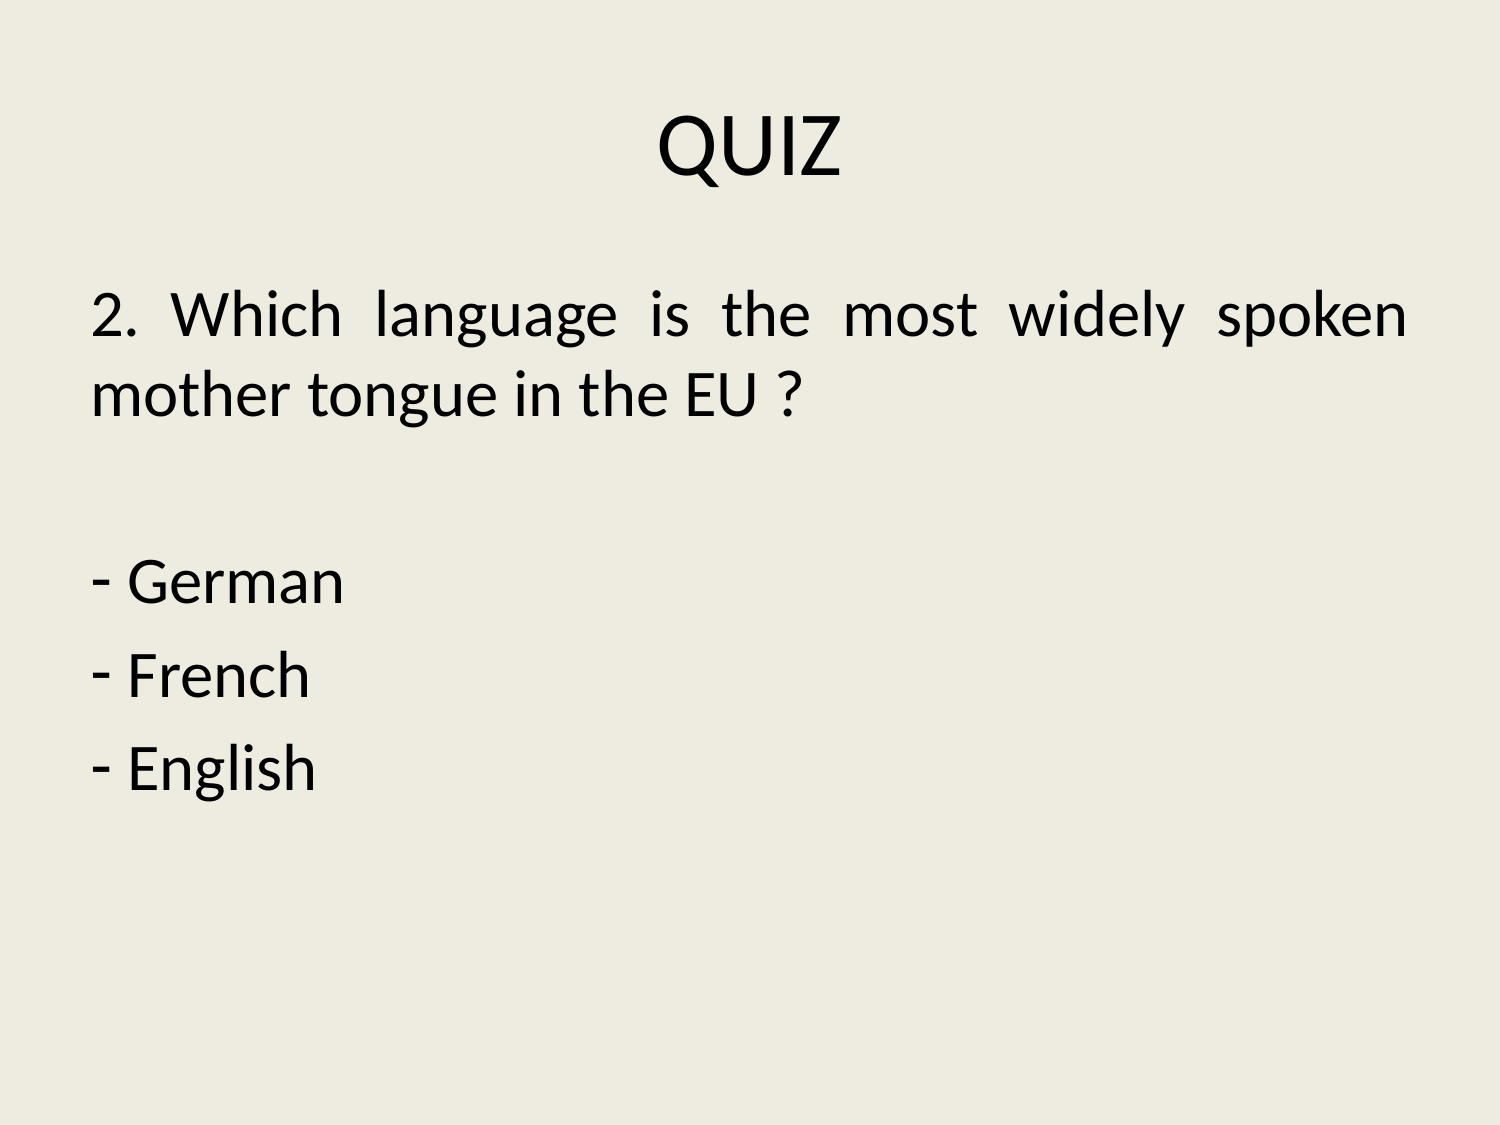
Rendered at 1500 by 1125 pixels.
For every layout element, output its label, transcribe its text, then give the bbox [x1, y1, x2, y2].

list 2. Which language is the most widely spoken mother tongue in the EU ? German French English [75, 262, 1425, 1005]
title QUIZ [75, 45, 1425, 233]
